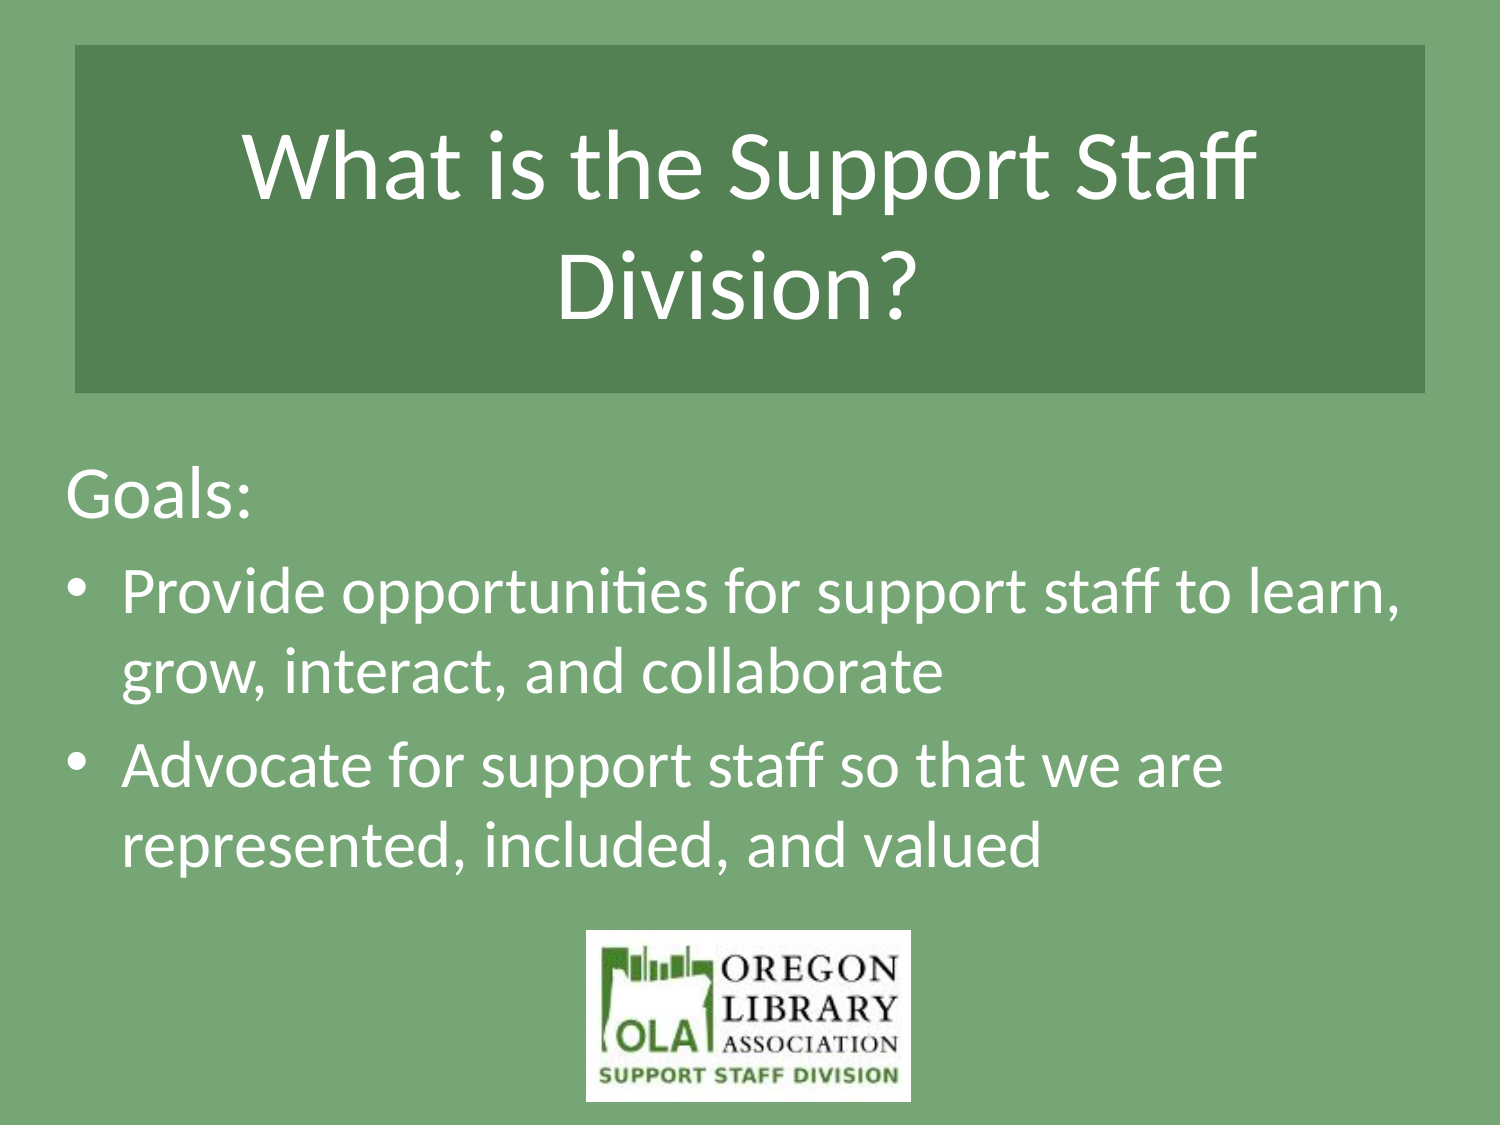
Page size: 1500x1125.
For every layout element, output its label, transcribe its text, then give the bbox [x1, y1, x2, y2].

title What is the Support Staff Division? [75, 45, 1425, 394]
list Goals: Provide opportunities for support staff to learn, grow, interact, and collaborate Advocate for support staff so that we are represented, included, and valued [50, 400, 1450, 1125]
picture [585, 930, 912, 1102]
